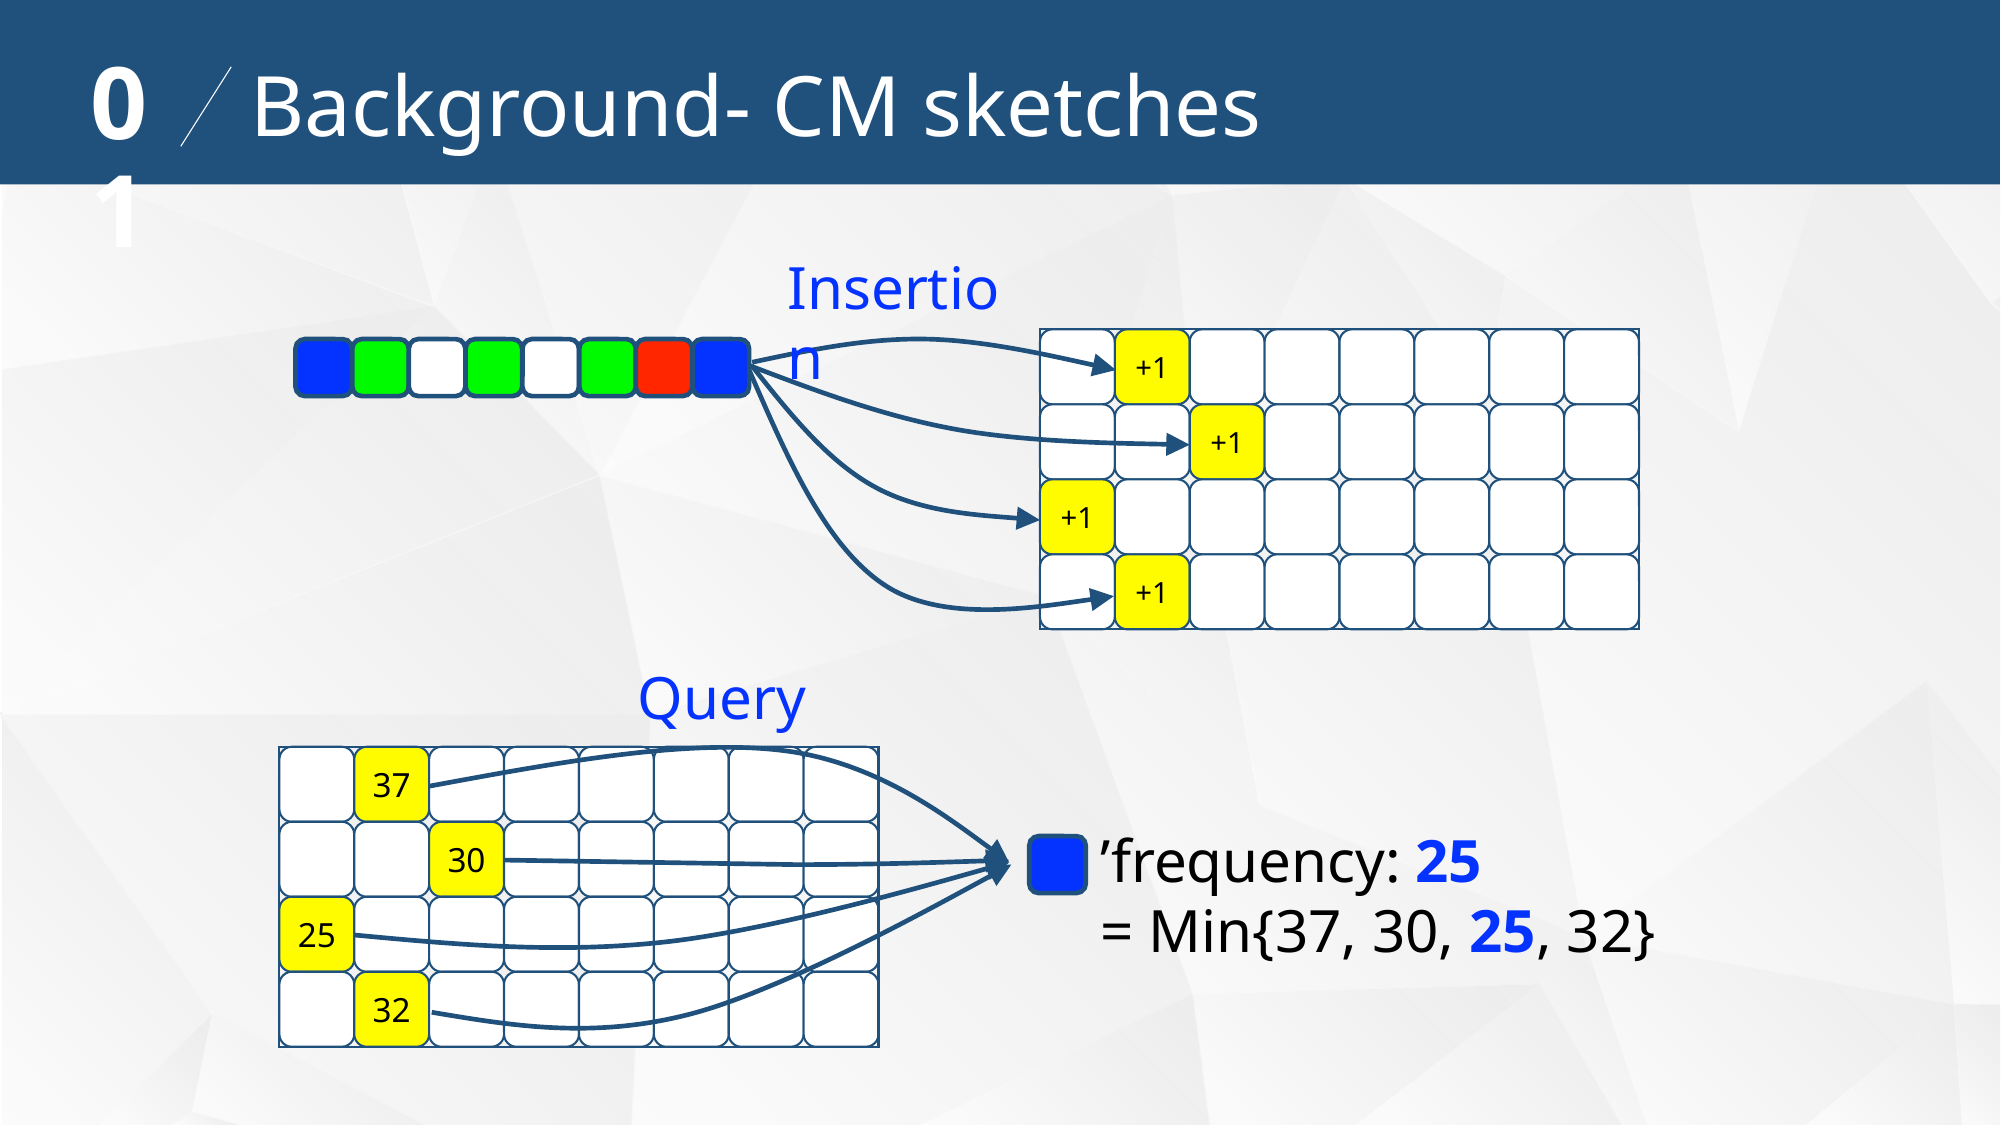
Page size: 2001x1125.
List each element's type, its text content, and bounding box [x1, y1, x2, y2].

text_box [751, 356, 772, 364]
text_box Insertion [772, 243, 1040, 399]
text_box [879, 859, 987, 865]
text_box [879, 777, 1008, 859]
list 01 [75, 45, 218, 212]
text_box Query [623, 653, 835, 739]
text_box [750, 369, 1039, 611]
text_box [879, 864, 1012, 937]
text_box [750, 364, 772, 393]
text_box [988, 850, 1010, 861]
picture [0, 0, 2001, 1125]
text_box ’frequency: 25 = Min{37, 30, 25, 32} [1085, 816, 1705, 1042]
text_box [755, 366, 772, 375]
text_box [295, 339, 750, 397]
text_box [279, 746, 879, 1047]
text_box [1039, 329, 1640, 630]
text_box [879, 858, 1010, 898]
text_box [838, 399, 1039, 441]
list Background- CM sketches [235, 57, 1709, 139]
text_box [777, 399, 1039, 529]
text_box [1028, 835, 1085, 895]
